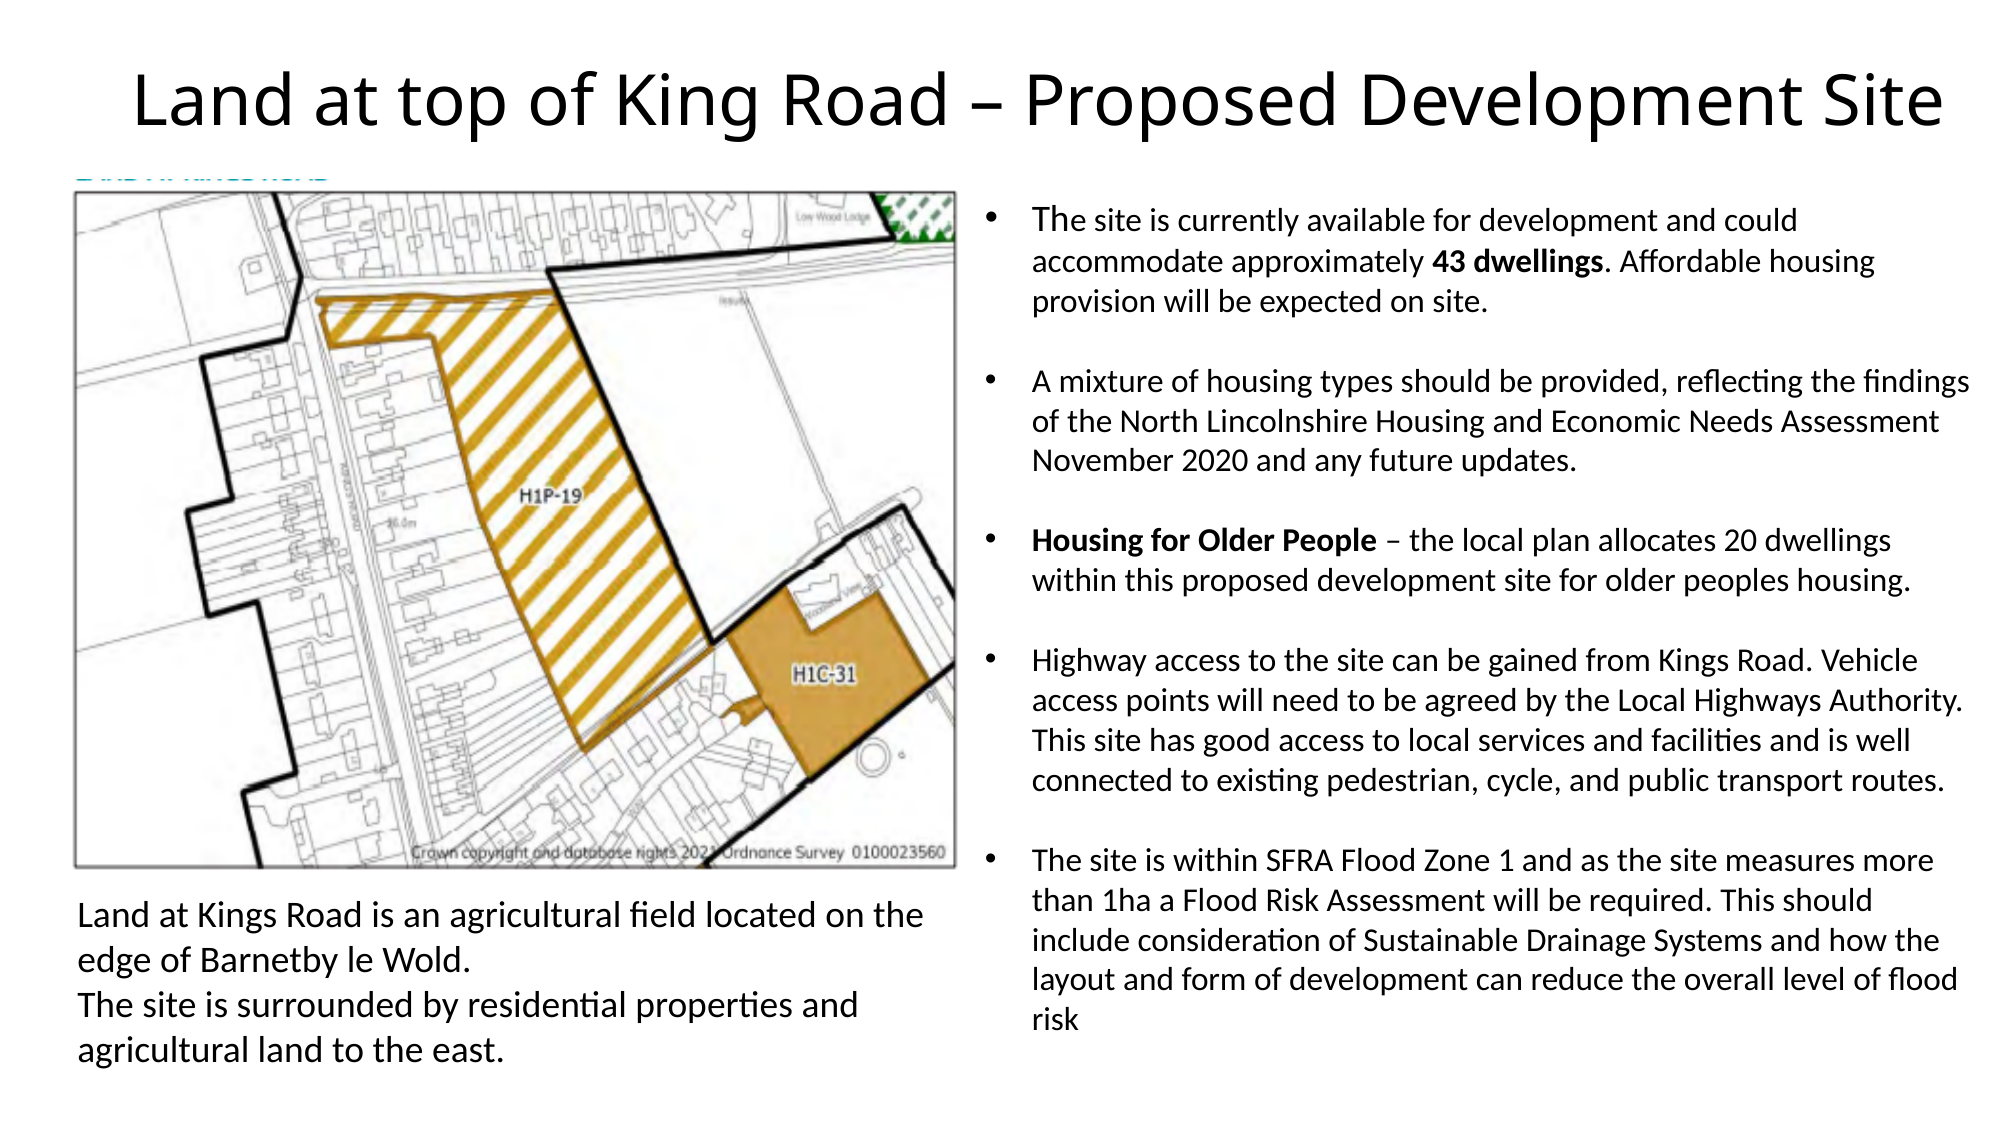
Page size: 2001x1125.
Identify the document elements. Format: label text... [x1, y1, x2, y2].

title Land at top of King Road – Proposed Development Site [116, 52, 2000, 153]
text_box The site is currently available for development and could accommodate approximately 43 dwellings. Affordable housing provision will be expected on site. A mixture of housing types should be provided, reflecting the findings of the North Lincolnshire Housing and Economic Needs Assessment November 2020 and any future updates. Housing for Older People – the local plan allocates 20 dwellings within this proposed development site for older peoples housing. Highway access to the site can be gained from Kings Road. Vehicle access points will need to be agreed by the Local Highways Authority. This site has good access to local services and facilities and is well connected to existing pedestrian, cycle, and public transport routes. The site is within SFRA Flood Zone 1 and as the site measures more than 1ha a Flood Risk Assessment will be required. This should include consideration of Sustainable Drainage Systems and how the layout and form of development can reduce the overall level of flood risk [970, 186, 1989, 1085]
picture [62, 179, 971, 876]
text_box Land at Kings Road is an agricultural field located on the edge of Barnetby le Wold. The site is surrounded by residential properties and agricultural land to the east. [62, 882, 1000, 1078]
